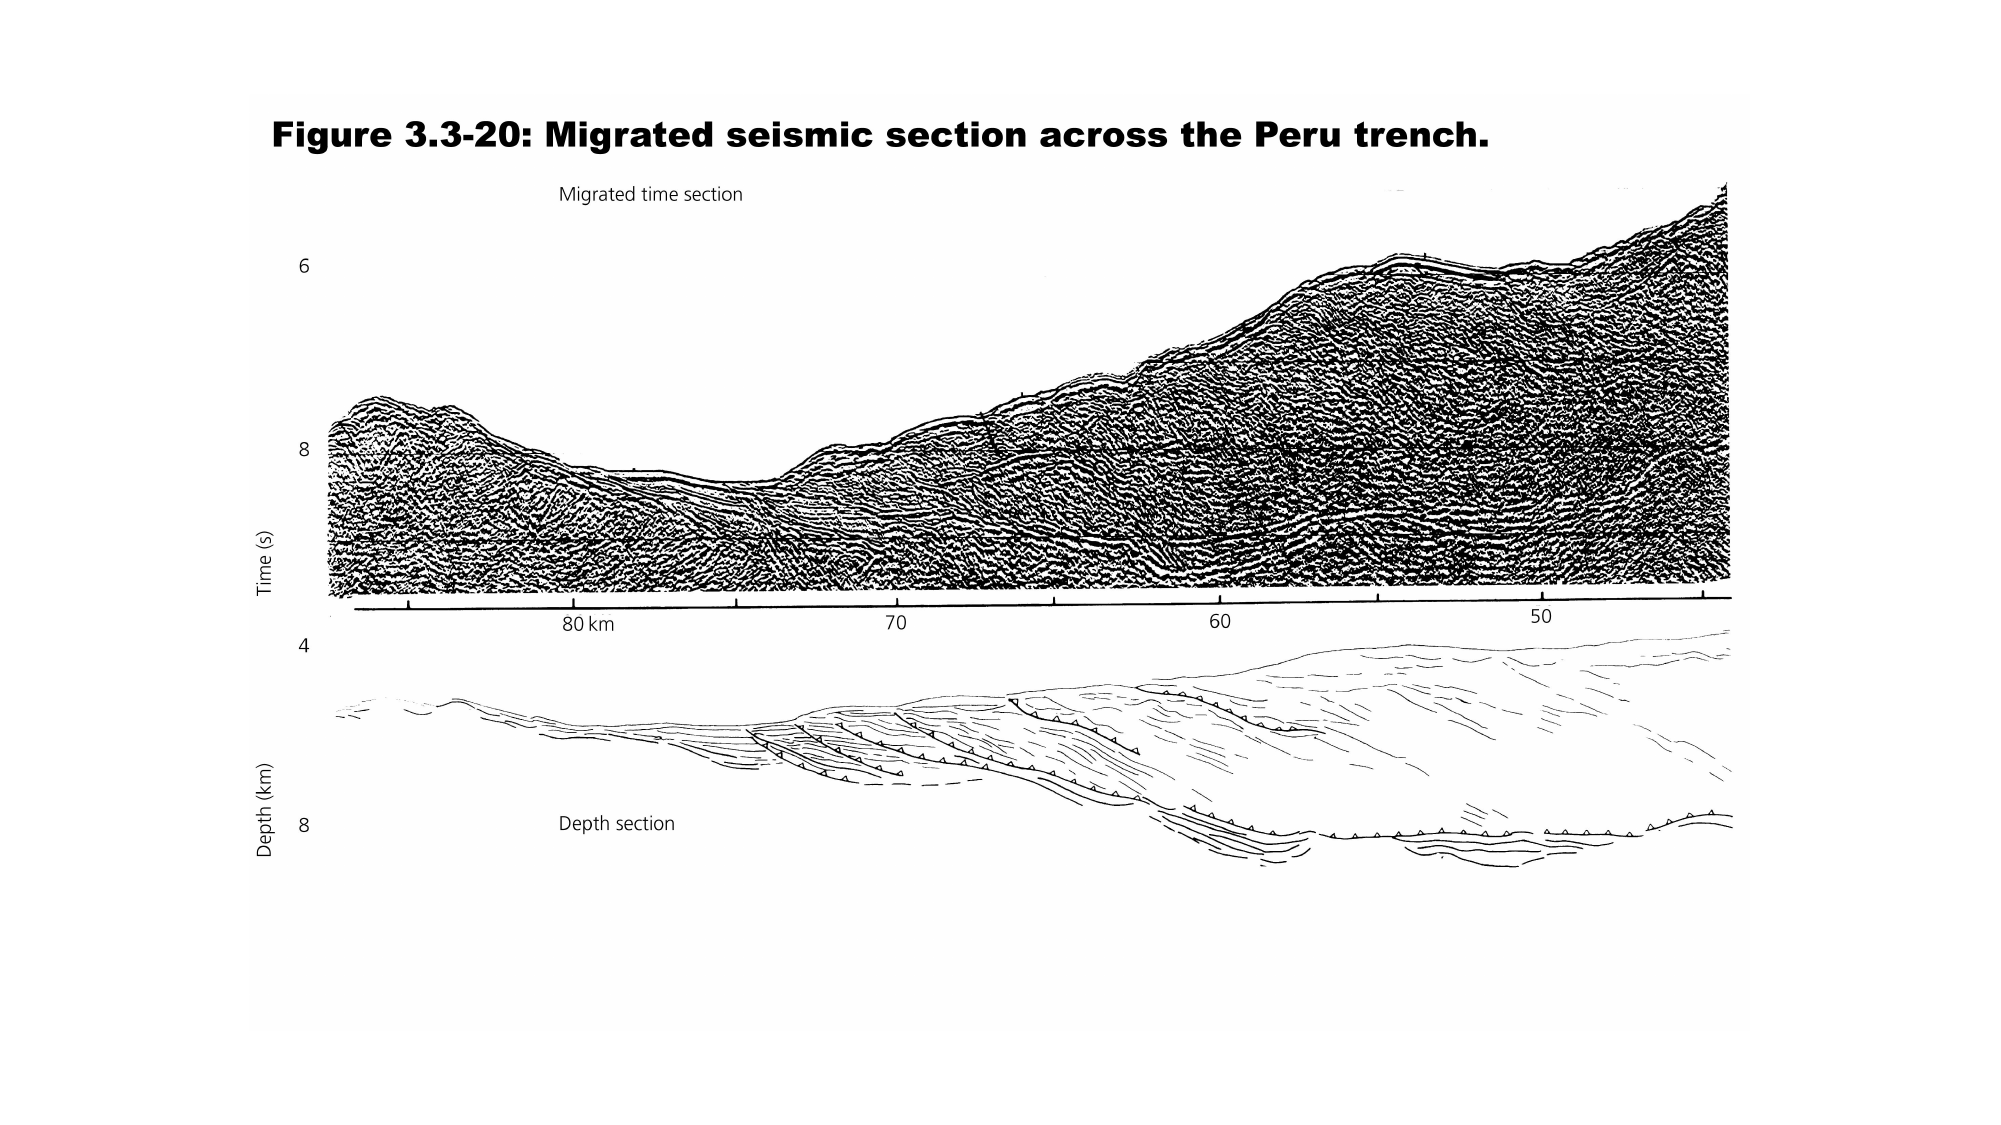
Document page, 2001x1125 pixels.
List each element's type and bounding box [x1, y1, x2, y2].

picture [249, 94, 1750, 1031]
